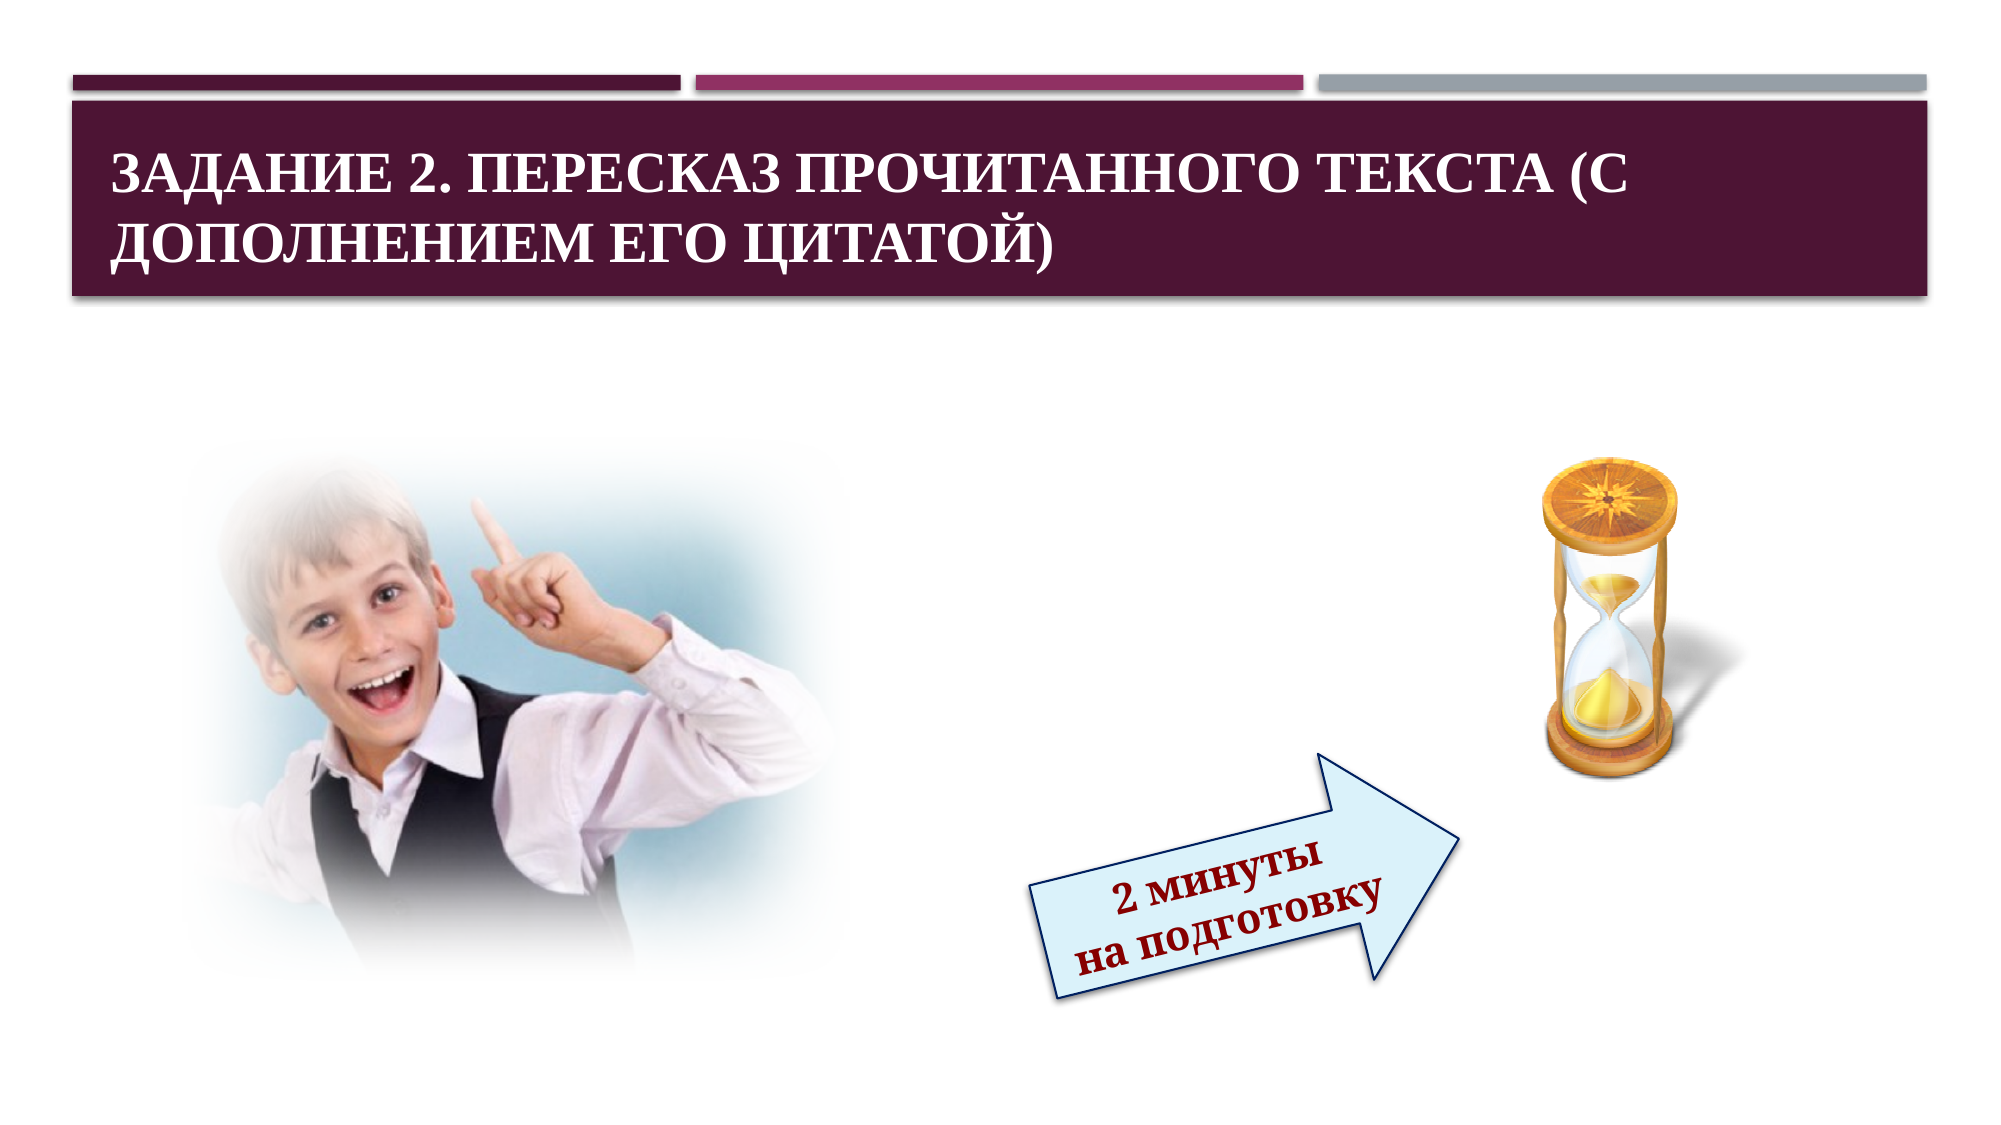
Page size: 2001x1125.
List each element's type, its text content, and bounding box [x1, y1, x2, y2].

title Задание 2. Пересказ прочитанного текста (с дополнением его цитатой) [95, 115, 1905, 282]
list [177, 432, 853, 984]
text_box 2 минуты на подготовку [1028, 752, 1460, 1000]
picture [1515, 449, 1769, 791]
